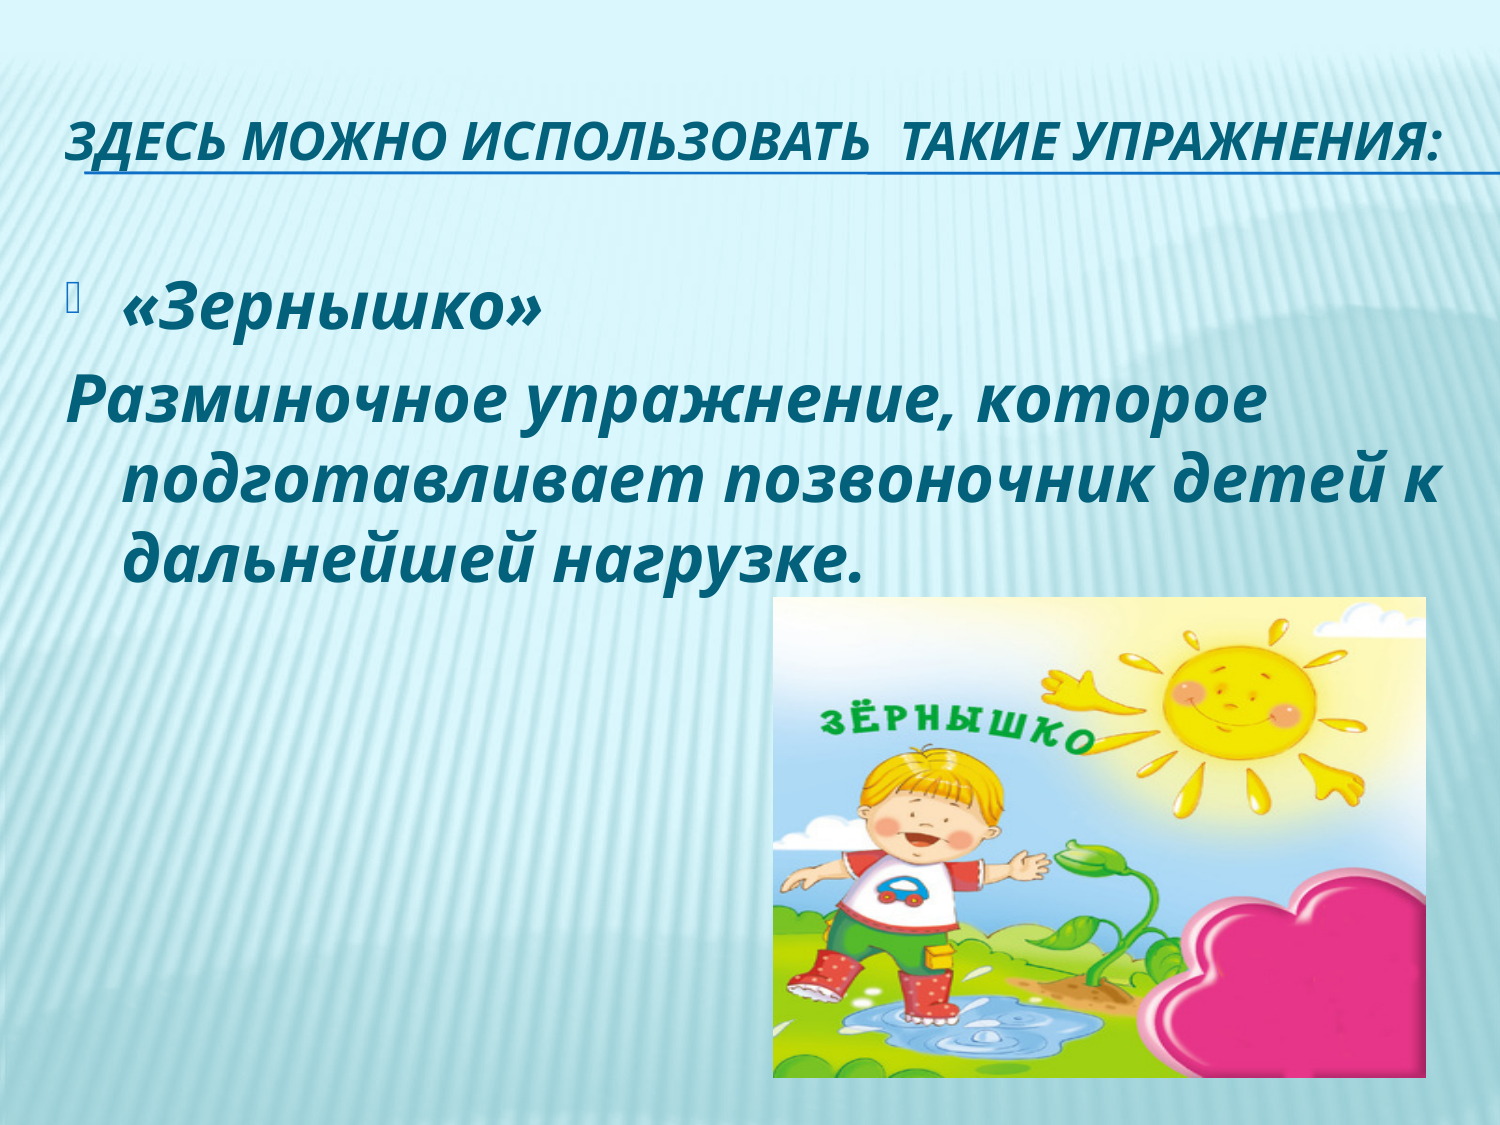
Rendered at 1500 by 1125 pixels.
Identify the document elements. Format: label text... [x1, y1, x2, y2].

list «Зернышко» Разминочное упражнение, которое подготавливает позвоночник детей к дальнейшей нагрузке. [49, 254, 1476, 998]
picture [773, 597, 1426, 1079]
title Здесь можно использовать такие упражнения: [50, 75, 1475, 213]
